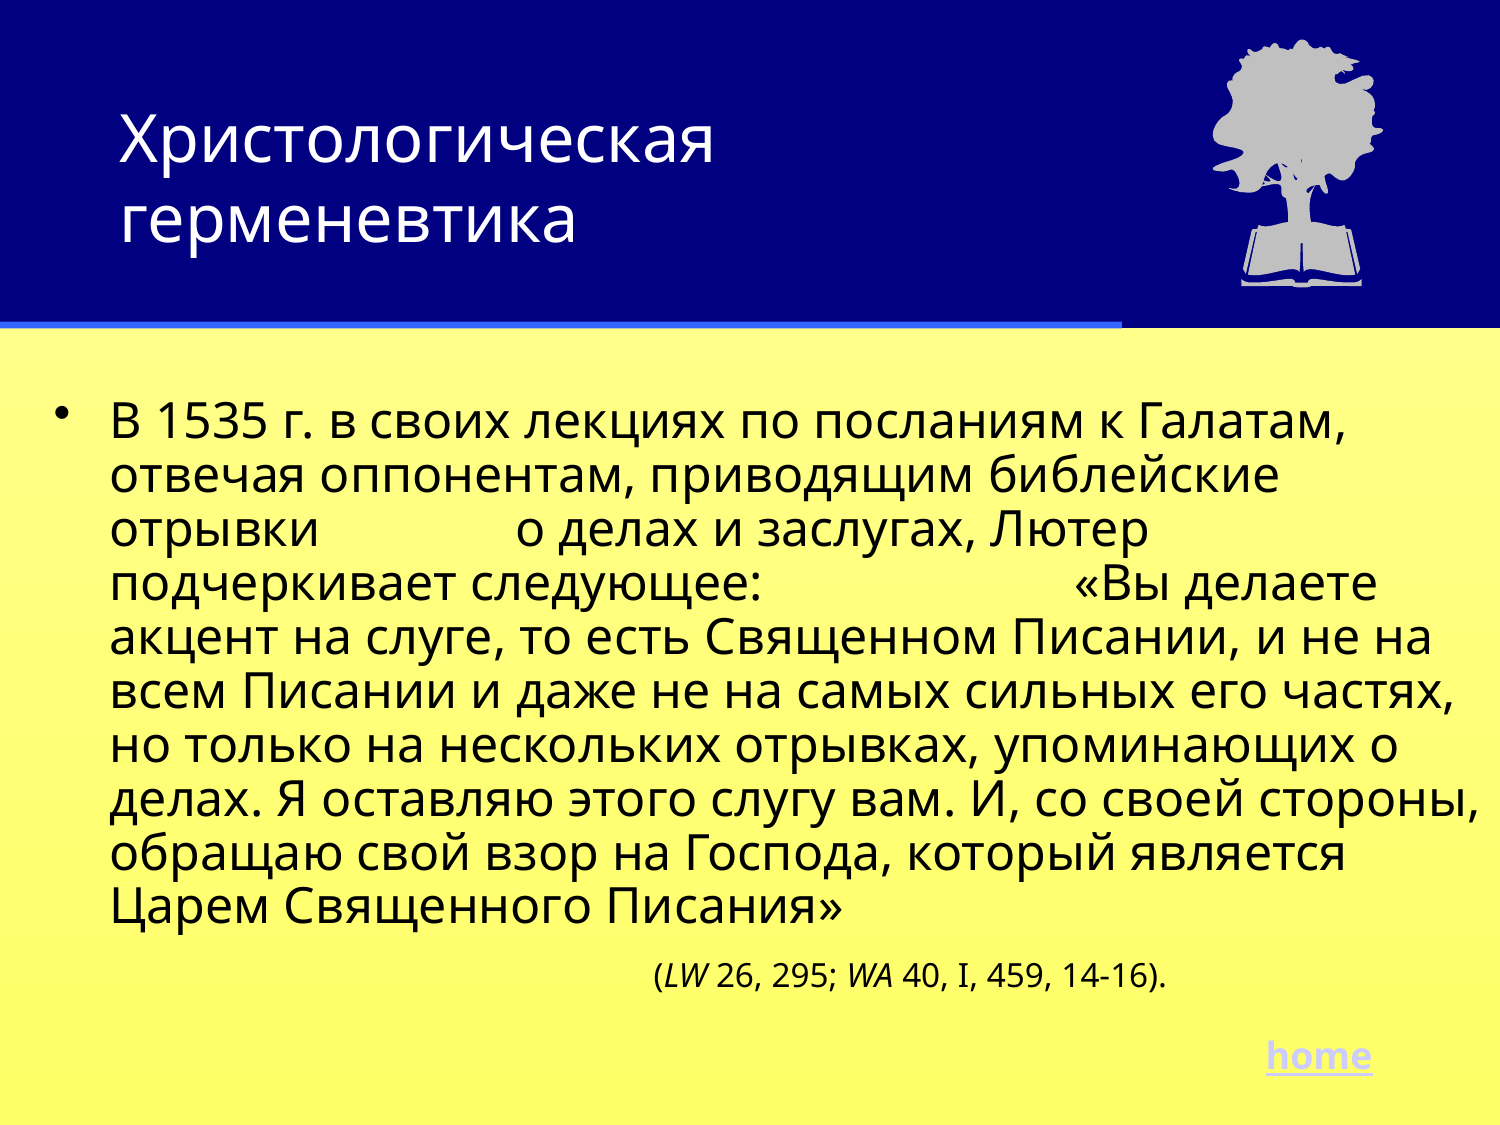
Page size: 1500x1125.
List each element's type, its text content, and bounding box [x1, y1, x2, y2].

title Христологическая герменевтика [104, 82, 1142, 270]
list В 1535 г. в своих лекциях по посланиям к Галатам, отвечая оппонентам, приводящим библейские отрывки о делах и заслугах, Лютер подчеркивает следующее: «Вы делаете акцент на слуге, то есть Священном Писании, и не на всем Писании и даже не на самых сильных его частях, но только на нескольких отрывках, упоминающих о делах. Я оставляю этого слугу вам. И, со своей стороны, обращаю свой взор на Господа, который является Царем Священного Писания» (LW 26, 295; WA 40, I, 459, 14-16). [38, 387, 1500, 1125]
